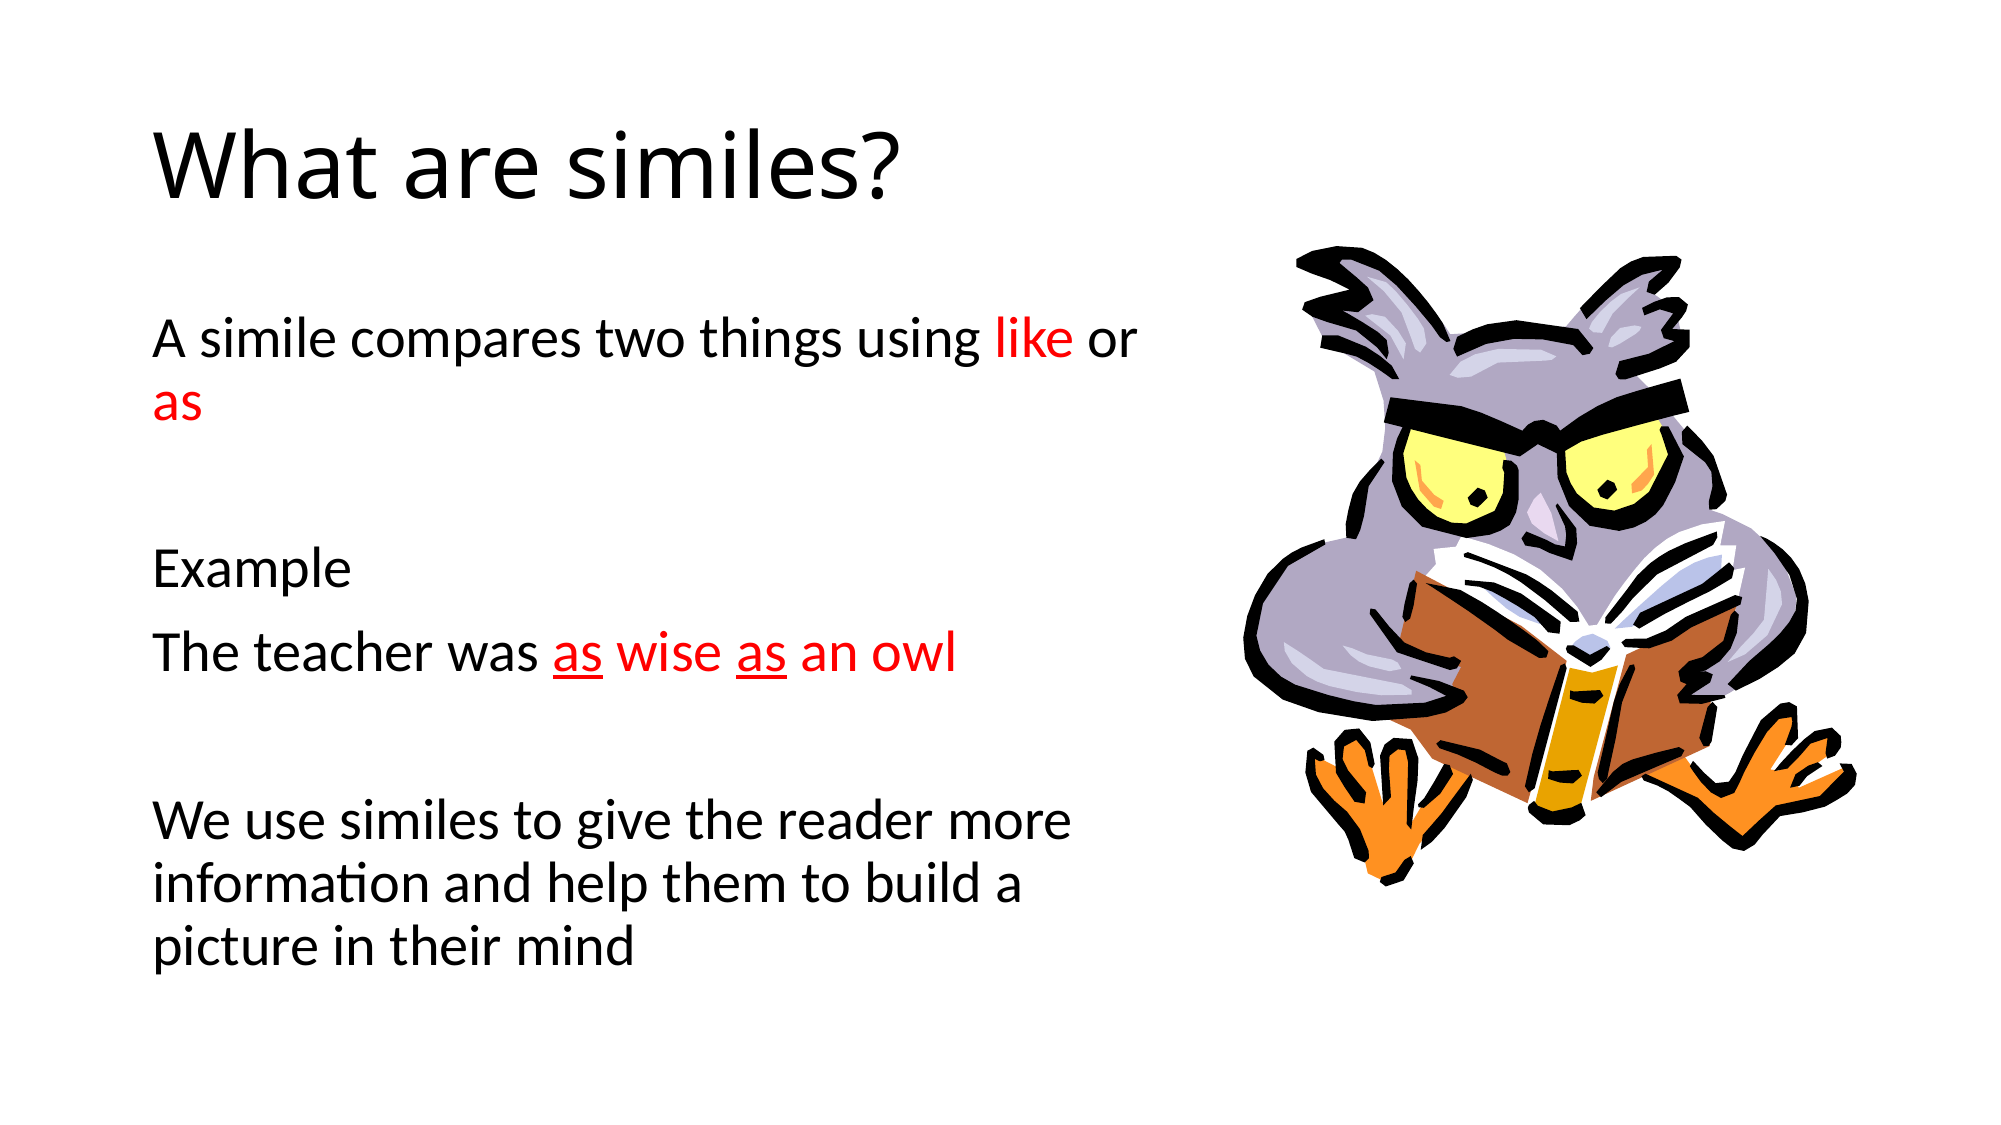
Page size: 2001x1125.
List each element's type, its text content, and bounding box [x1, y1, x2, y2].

picture [1237, 240, 1863, 893]
list A simile compares two things using like or as Example The teacher was as wise as an owl We use similes to give the reader more information and help them to build a picture in their mind [137, 299, 1189, 1125]
title What are similes? [137, 59, 1863, 278]
